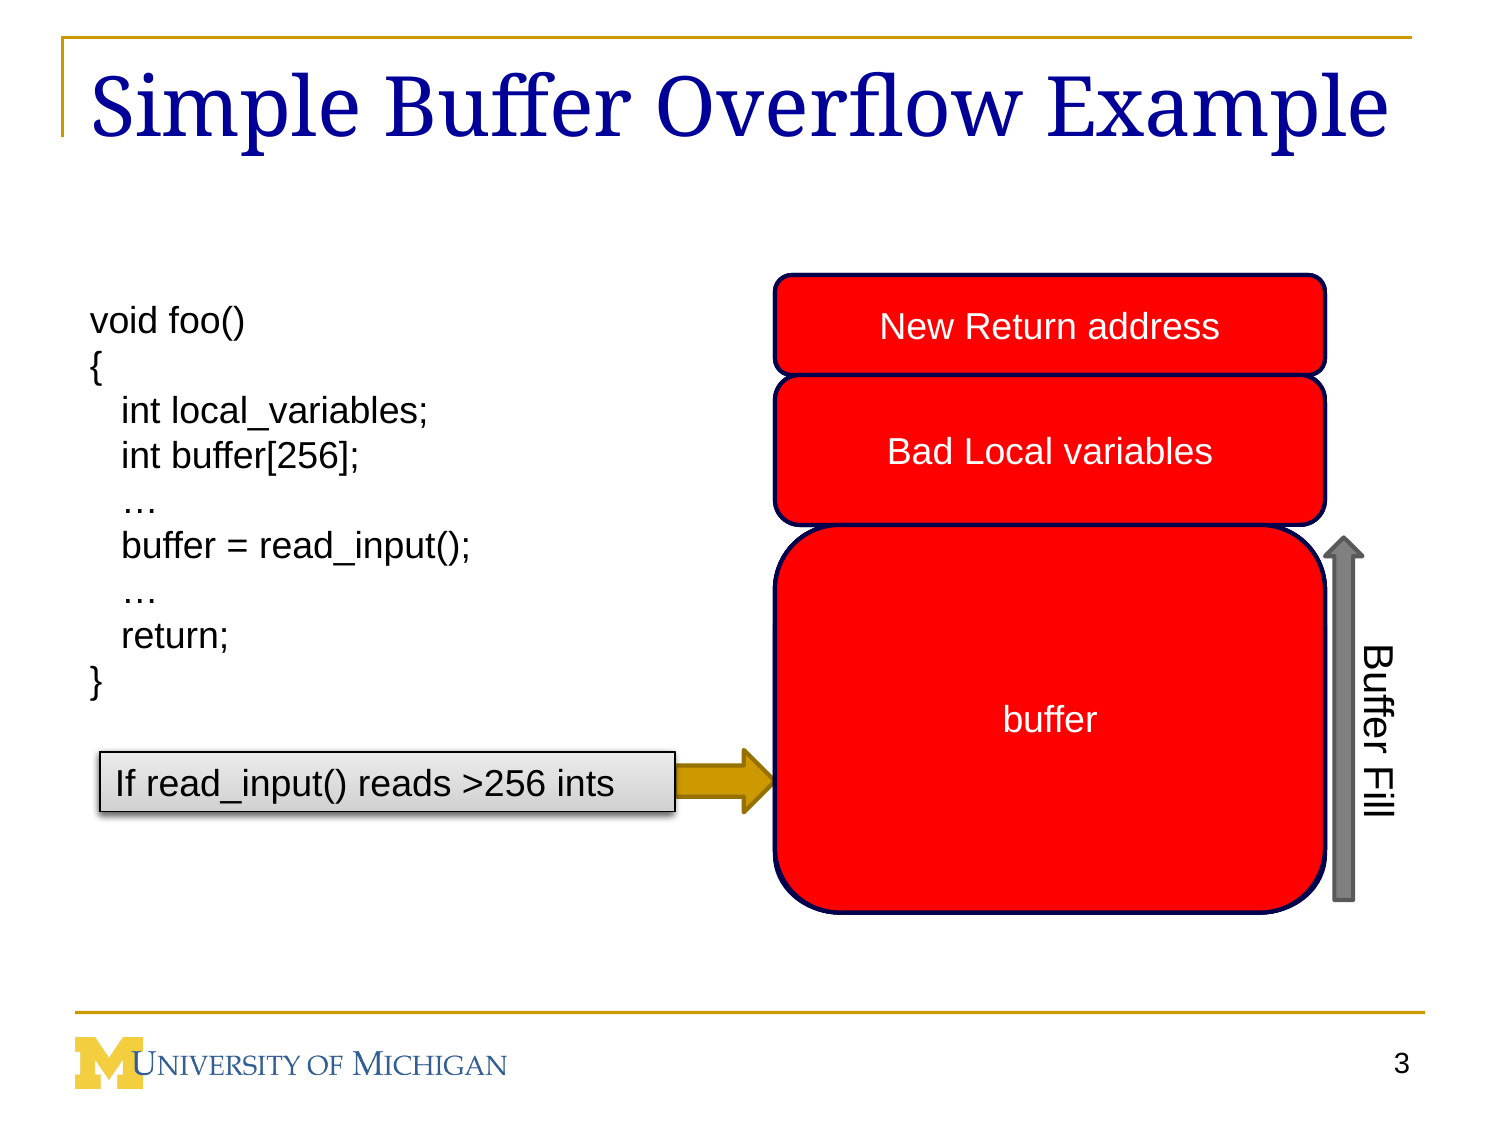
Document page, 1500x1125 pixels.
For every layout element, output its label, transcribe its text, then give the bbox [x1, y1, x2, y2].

text_box If read_input() reads >256 ints [99, 751, 676, 812]
text_box New Return address [772, 272, 1328, 376]
text_box [680, 748, 769, 815]
picture [75, 1037, 507, 1089]
text_box Bad Local variables [772, 372, 1328, 523]
text_box [1329, 535, 1365, 562]
slide_number 3 [1074, 1036, 1425, 1113]
text_box Buffer Fill [1332, 562, 1414, 900]
text_box void foo() { int local_variables; int buffer[256]; … buffer = read_input(); … return; } [75, 288, 725, 709]
title Simple Buffer Overflow Example [74, 45, 1426, 151]
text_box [774, 524, 1326, 913]
